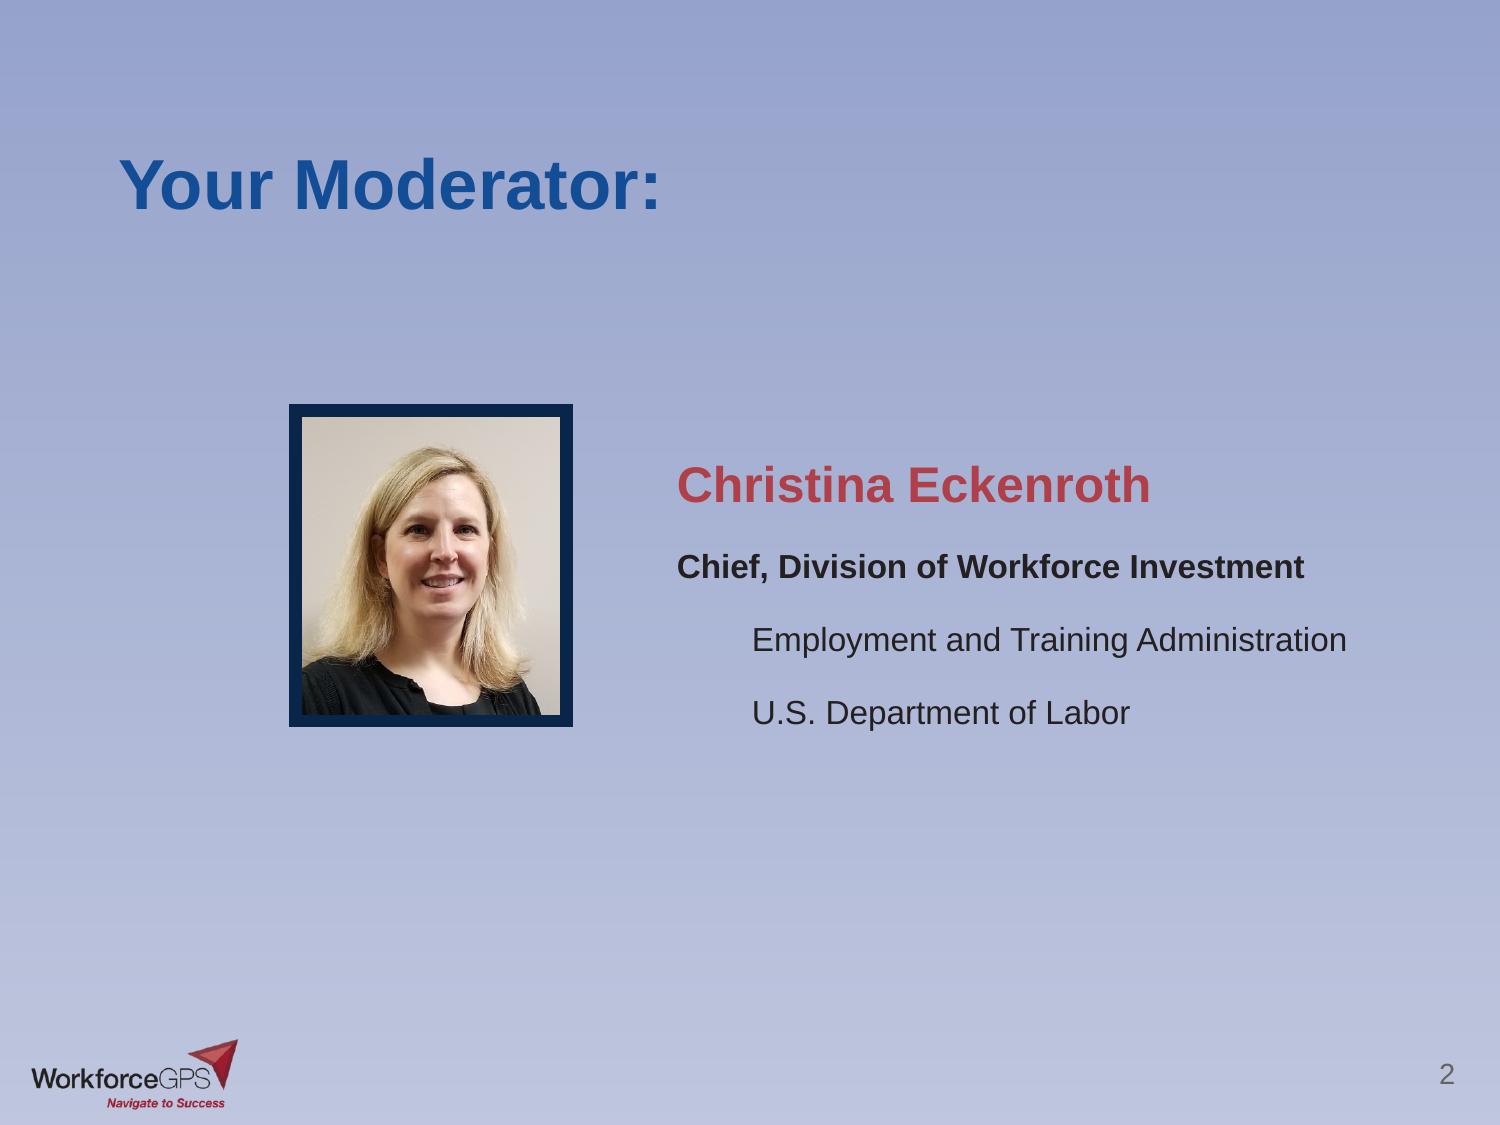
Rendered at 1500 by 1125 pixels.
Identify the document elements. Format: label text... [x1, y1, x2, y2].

picture [301, 416, 561, 715]
list Christina Eckenroth Chief, Division of Workforce Investment Employment and Training Administration U.S. Department of Labor [661, 393, 1389, 778]
slide_number 2 [1260, 1042, 1471, 1103]
picture [29, 1038, 240, 1110]
